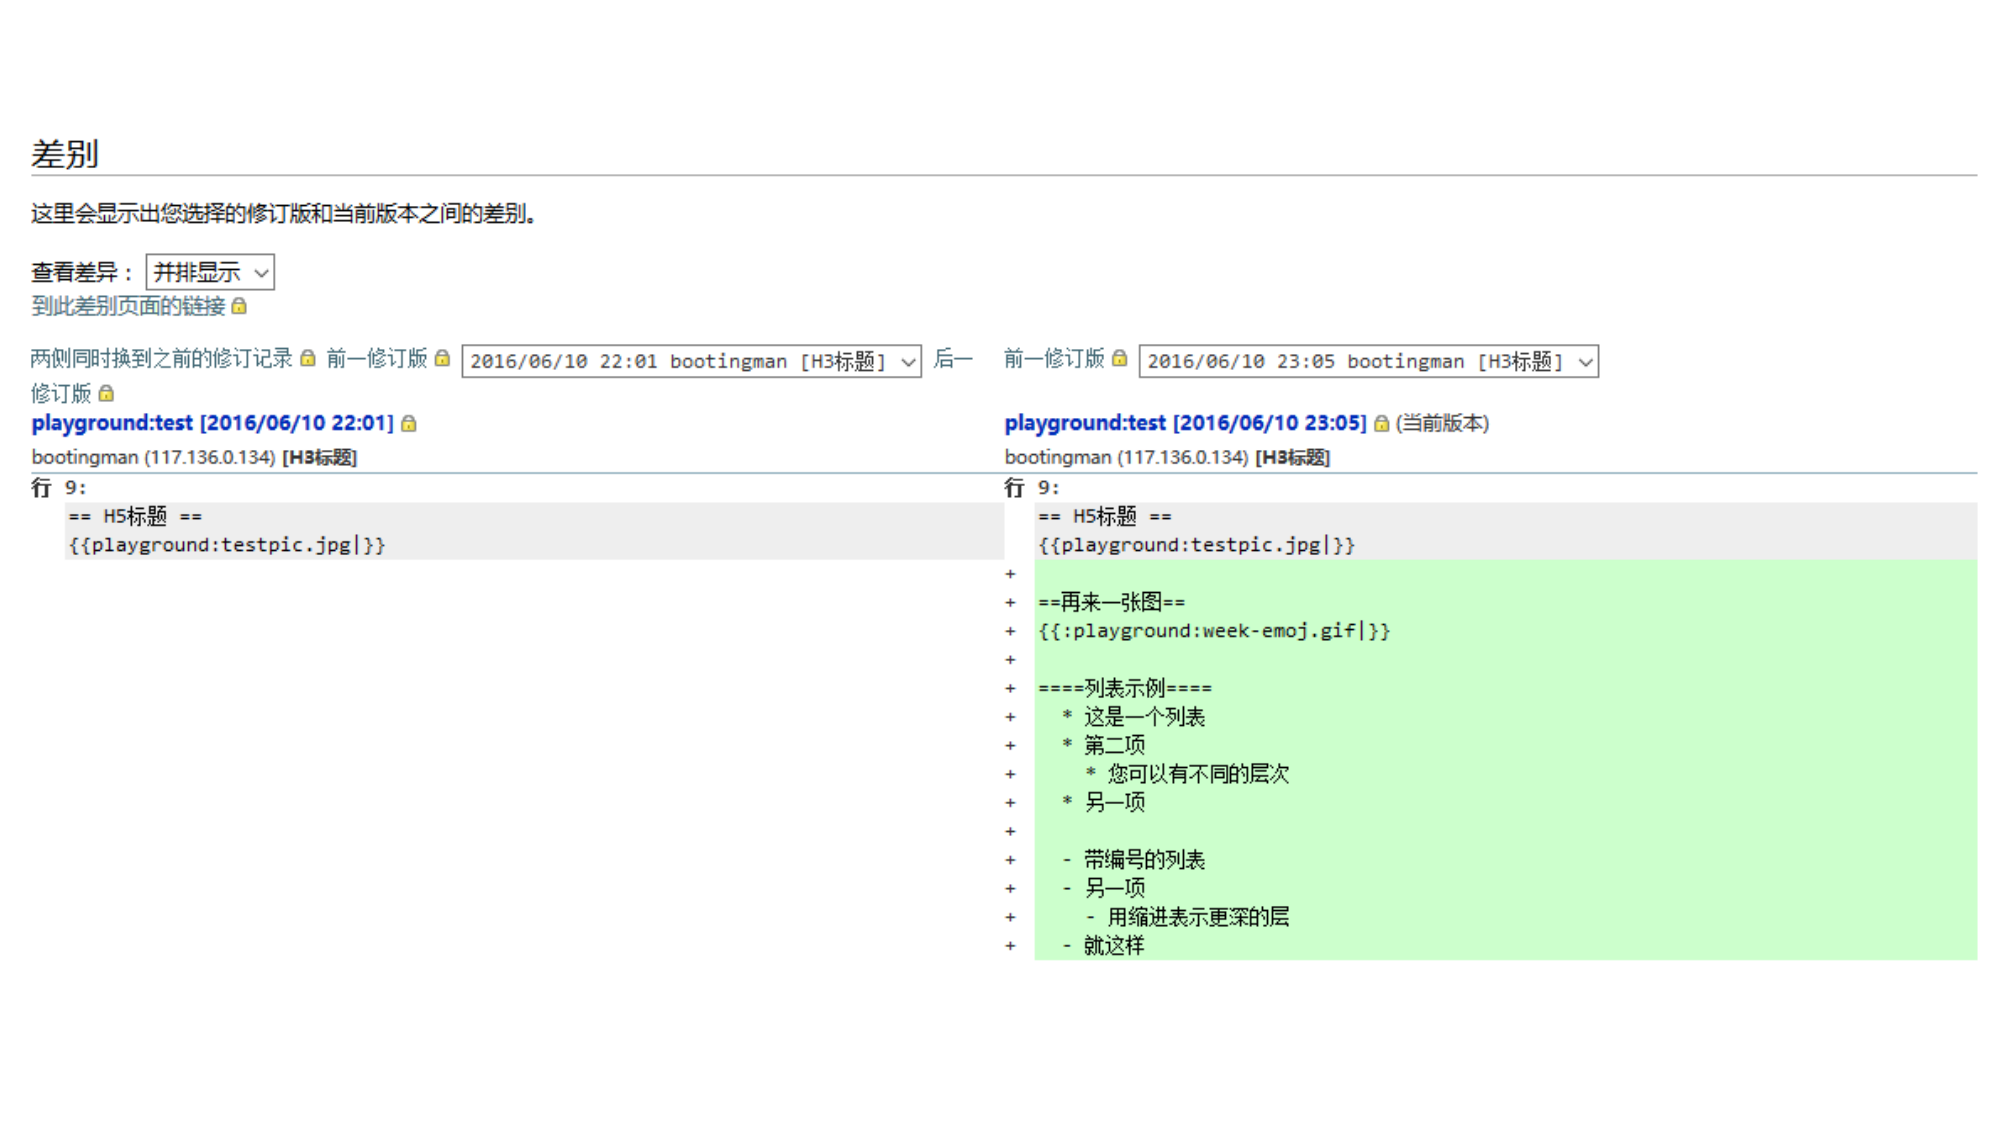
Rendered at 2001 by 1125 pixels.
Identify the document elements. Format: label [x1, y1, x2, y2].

picture [25, 131, 1988, 979]
